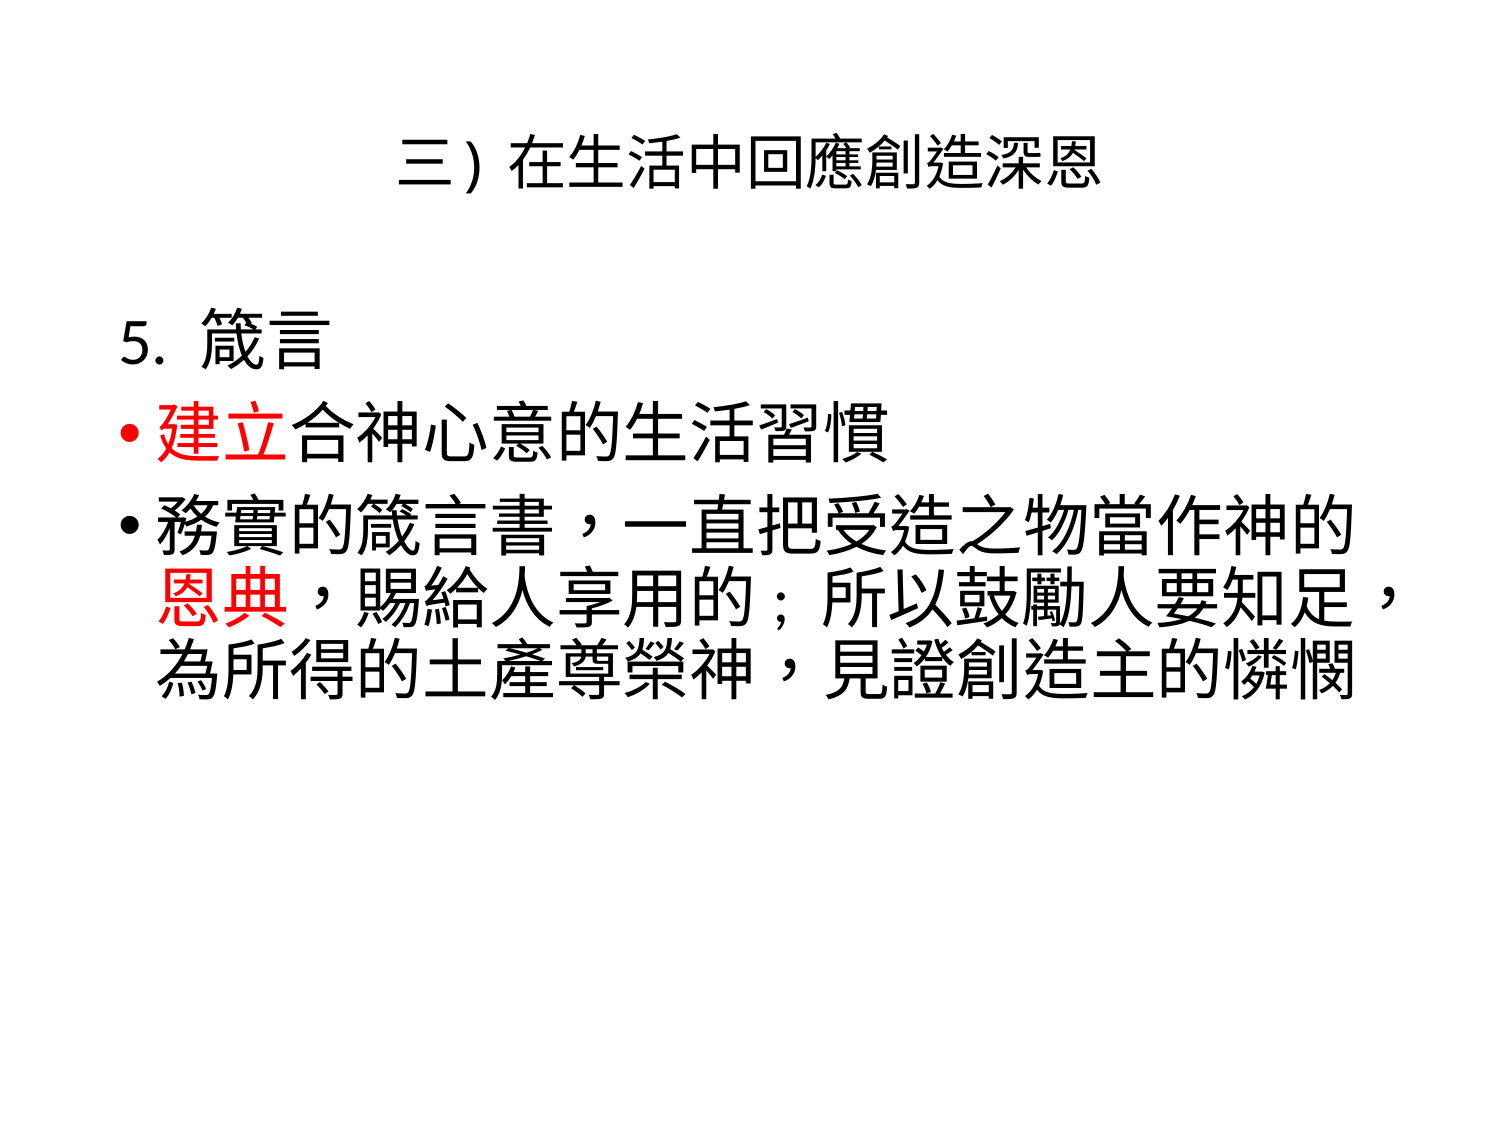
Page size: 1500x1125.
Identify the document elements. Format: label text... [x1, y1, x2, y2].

list 5. 箴言 建立合神心意的生活習慣 務實的箴言書，一直把受造之物當作神的恩典，賜給人享用的; 所以鼓勵人要知足，為所得的土產尊榮神，見證創造主的憐憫 [103, 299, 1397, 1038]
title 三) 在生活中回應創造深恩 [103, 59, 1397, 278]
